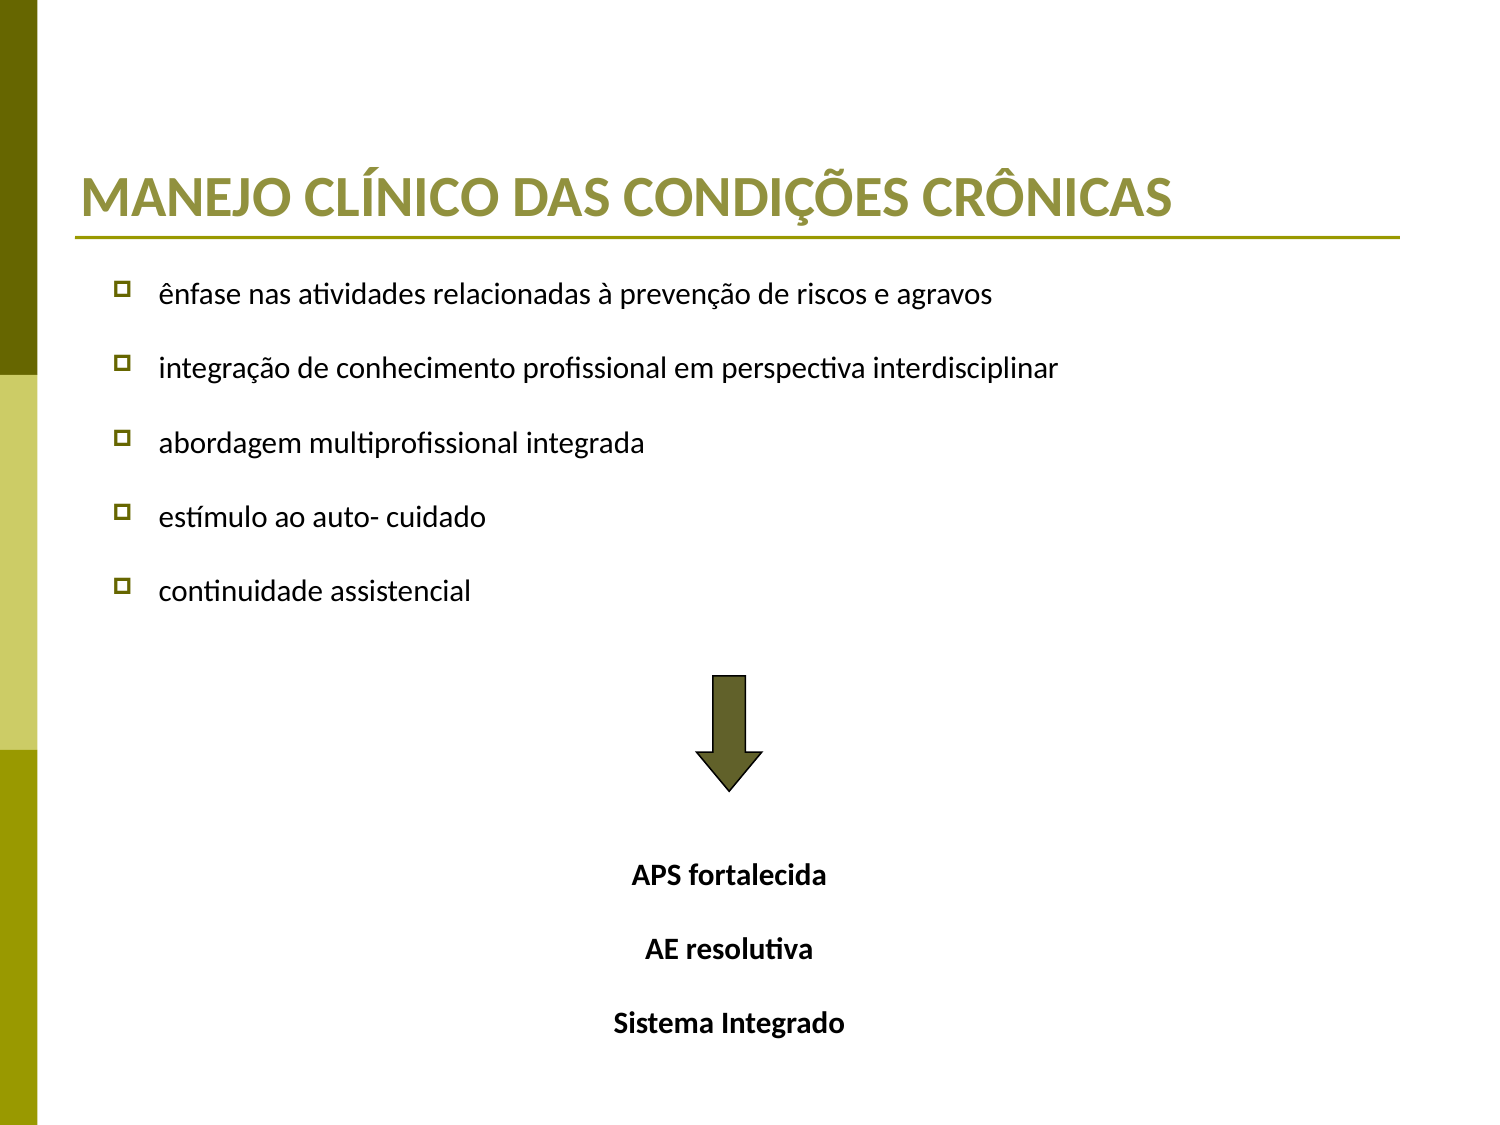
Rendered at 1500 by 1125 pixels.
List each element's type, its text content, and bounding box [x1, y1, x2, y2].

text_box [696, 675, 762, 792]
title MANEJO CLÍNICO DAS CONDIÇÕES CRÔNICAS [64, 156, 1459, 236]
list ênfase nas atividades relacionadas à prevenção de riscos e agravos integração de conhecimento profissional em perspectiva interdisciplinar abordagem multiprofissional integrada estímulo ao auto- cuidado continuidade assistencial APS fortalecida AE resolutiva Sistema Integrado [97, 255, 1362, 1051]
